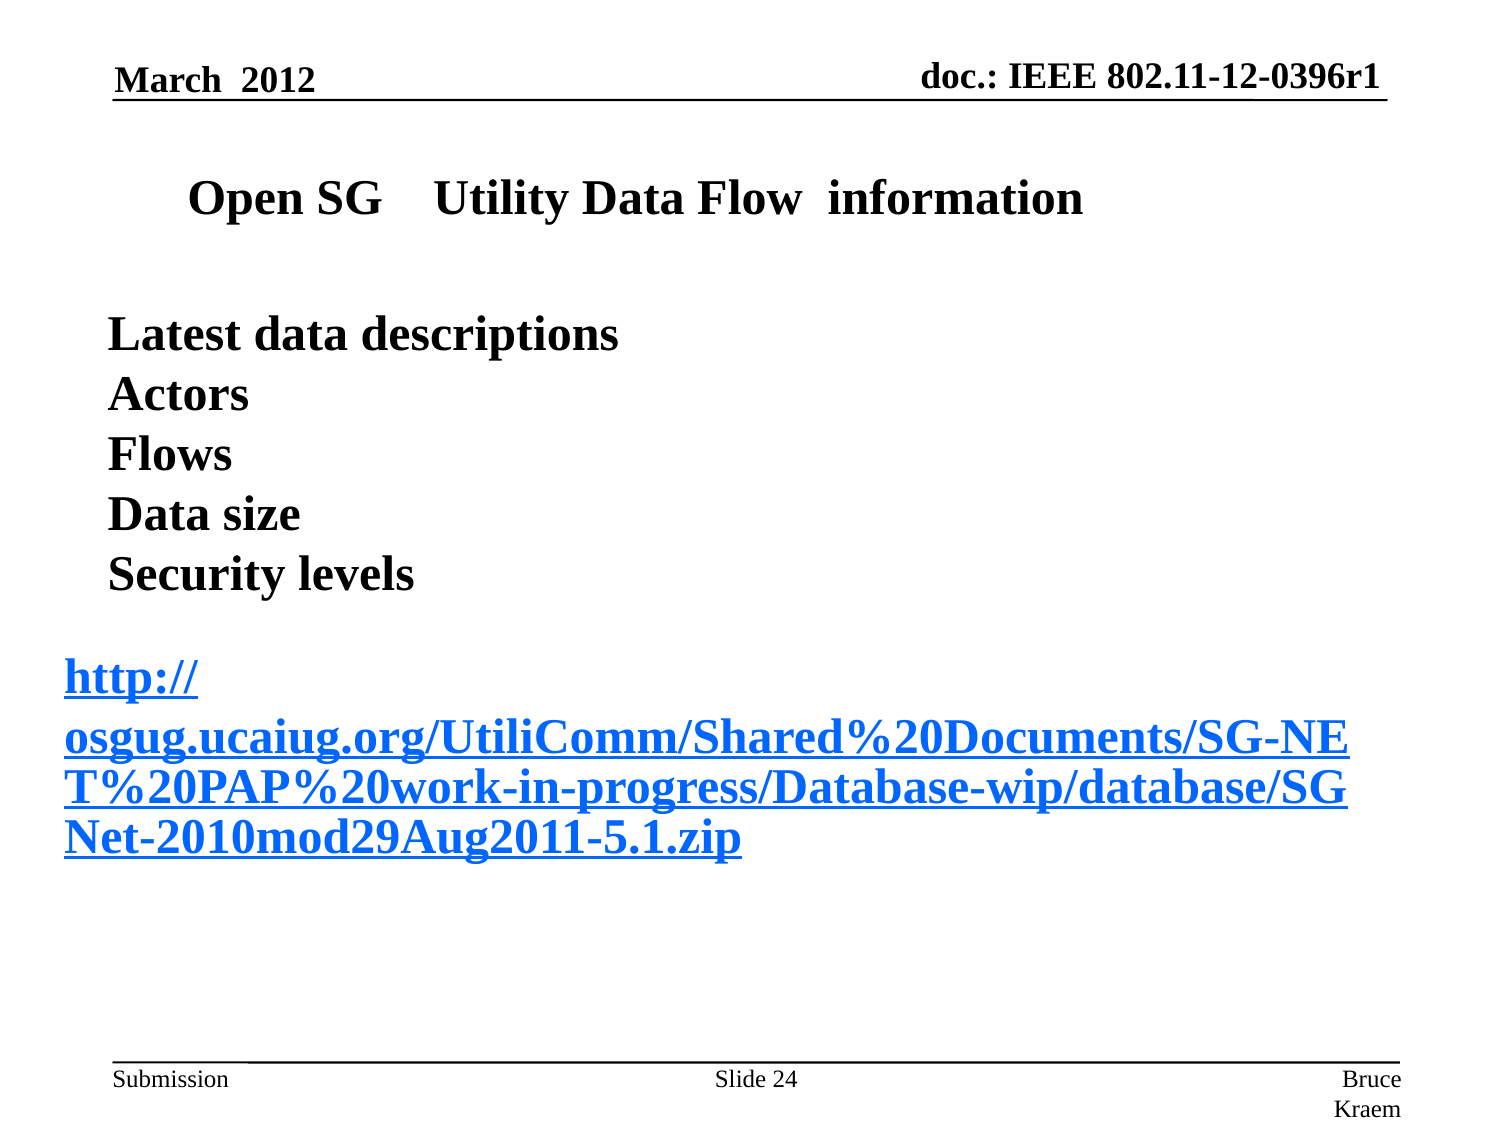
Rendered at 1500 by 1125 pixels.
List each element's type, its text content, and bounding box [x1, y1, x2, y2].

text_box http://osgug.ucaiug.org/UtiliComm/Shared%20Documents/SG-NET%20PAP%20work-in-progress/Database-wip/database/SGNet-2010mod29Aug2011-5.1.zip [49, 635, 1394, 831]
slide_number Slide 24 [714, 1062, 798, 1093]
text_box Latest data descriptions Actors Flows Data size Security levels [92, 293, 635, 608]
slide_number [114, 54, 335, 100]
text_box Open SG Utility Data Flow information [172, 157, 1099, 233]
footer Bruce Kraemer, Marvell [1325, 1062, 1402, 1093]
